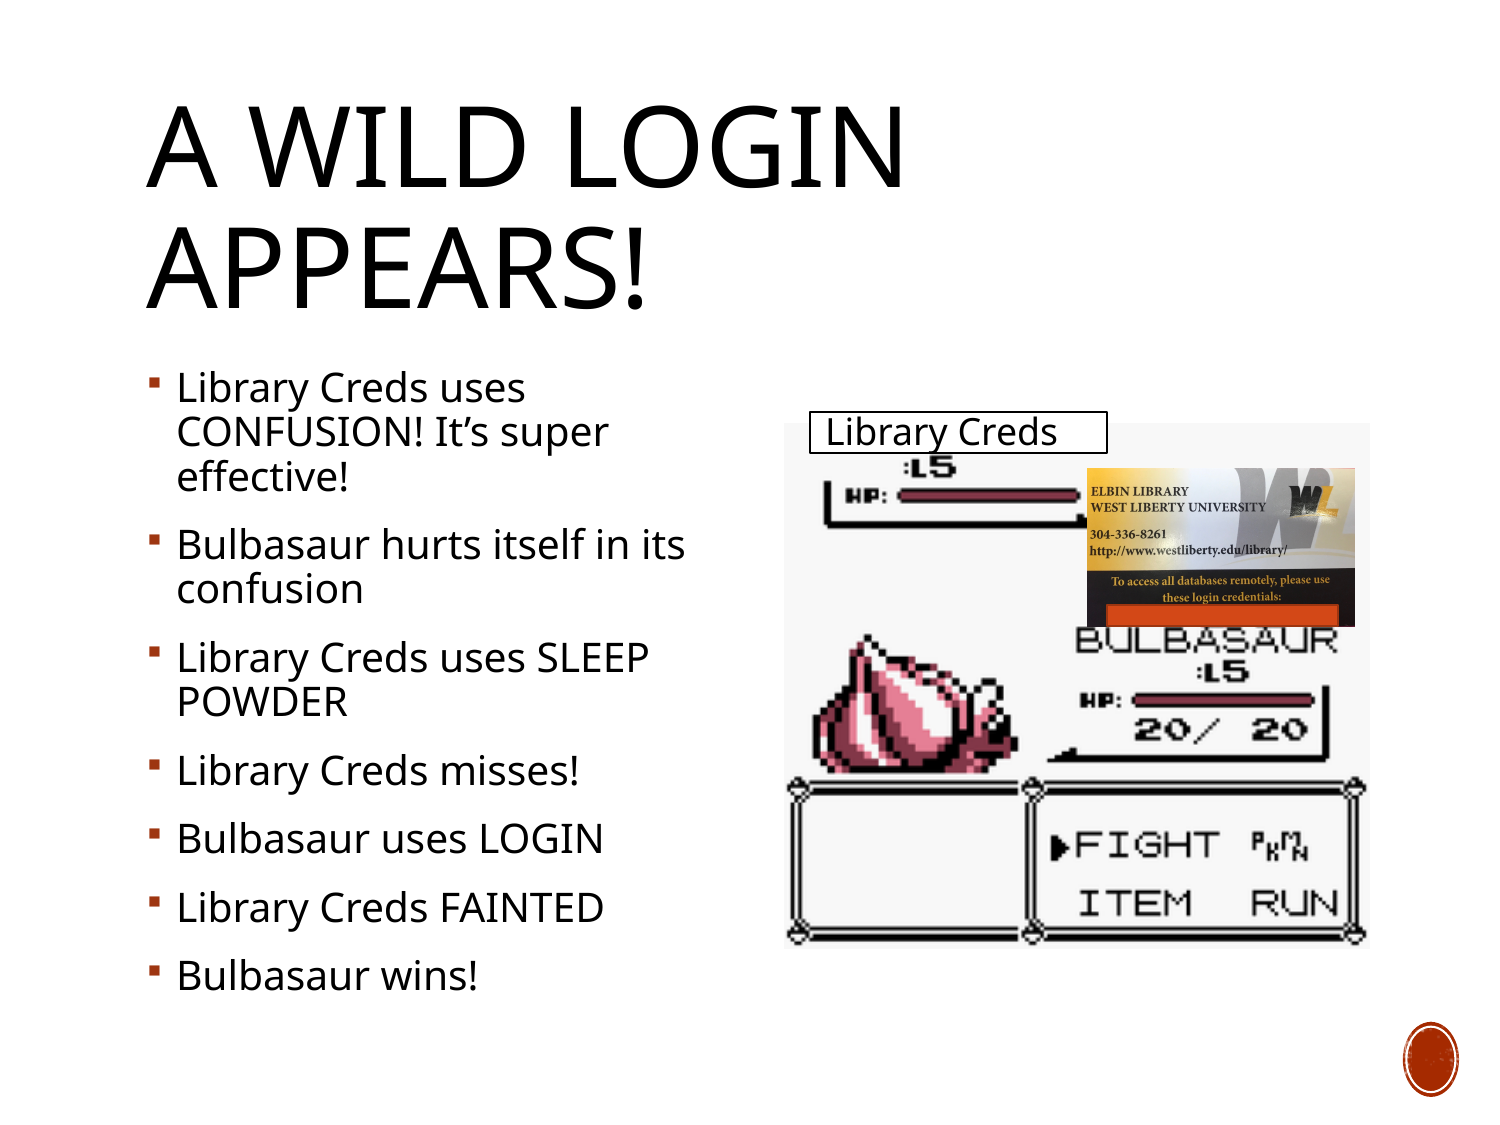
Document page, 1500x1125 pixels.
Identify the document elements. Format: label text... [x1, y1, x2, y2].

picture [1090, 471, 1353, 624]
list Library Creds uses CONFUSION! It’s super effective! Bulbasaur hurts itself in its confusion Library Creds uses SLEEP POWDER Library Creds misses! Bulbasaur uses LOGIN Library Creds FAINTED Bulbasaur wins! [131, 360, 717, 1013]
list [787, 363, 1367, 1010]
title A Wild login appears! [131, 79, 1370, 344]
